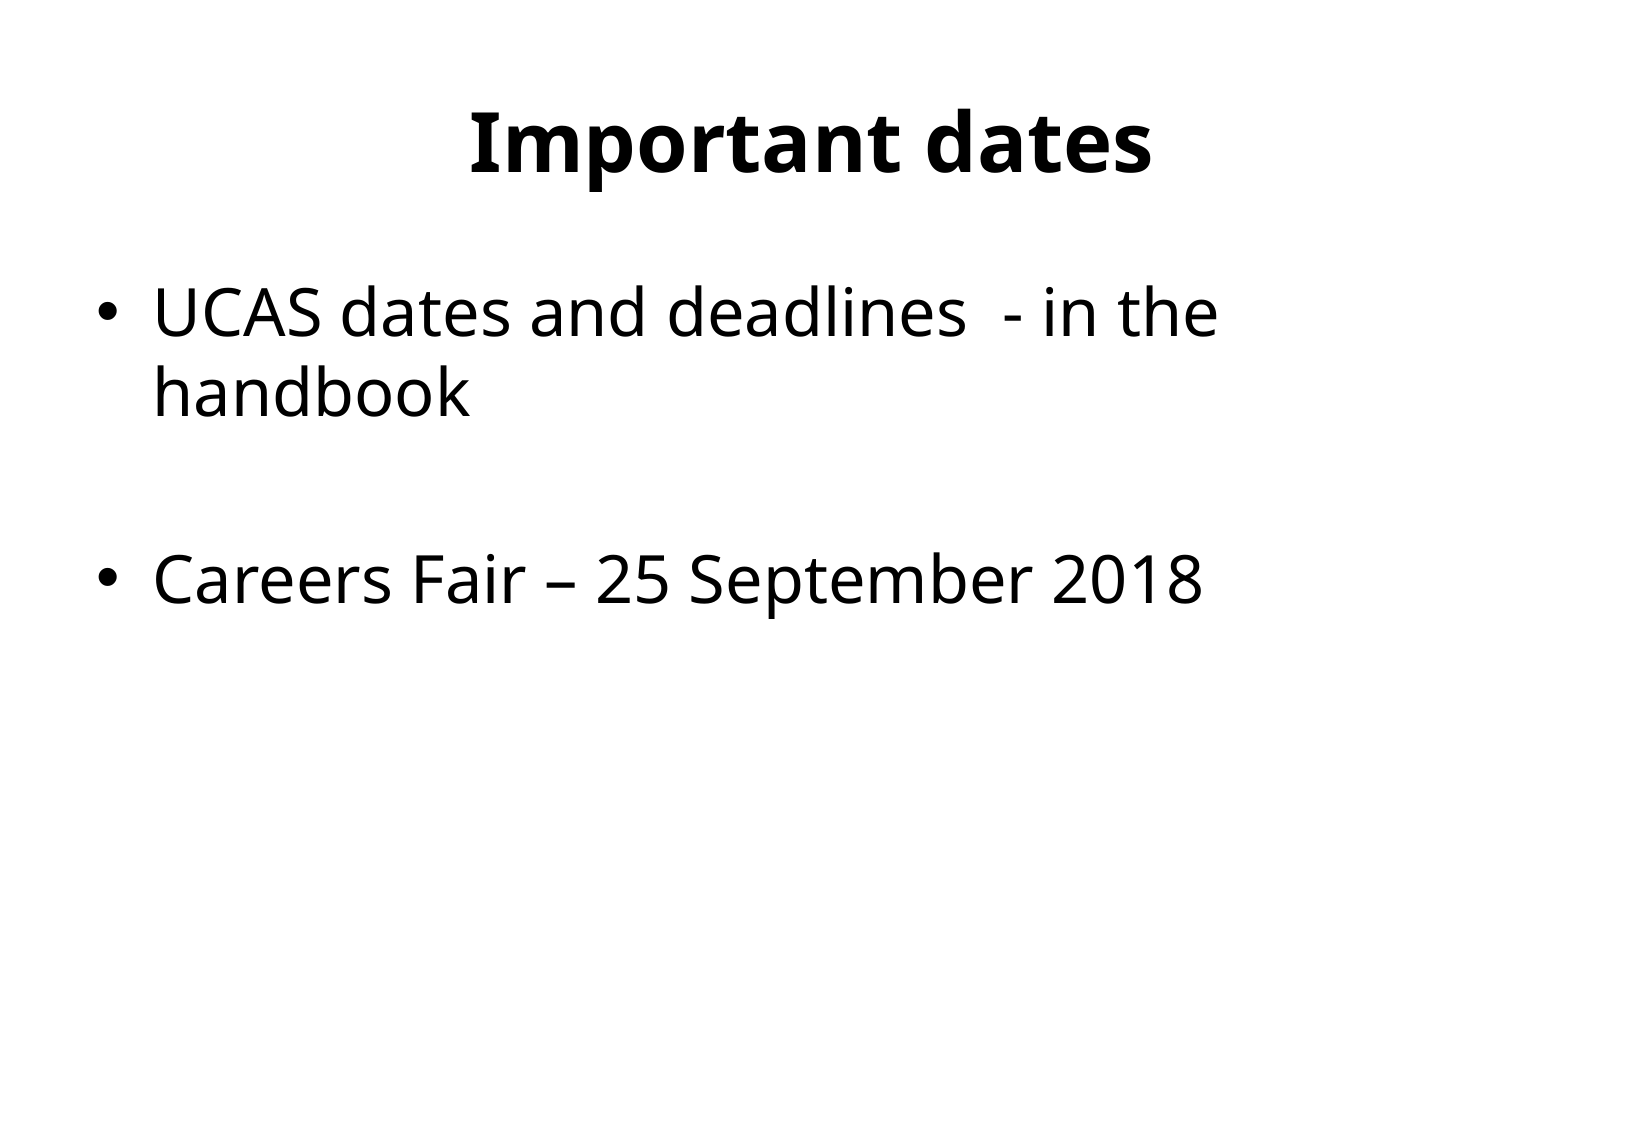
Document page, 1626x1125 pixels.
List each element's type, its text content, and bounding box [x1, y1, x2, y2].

title Important dates [81, 45, 1544, 233]
list UCAS dates and deadlines - in the handbook Careers Fair – 25 September 2018 [81, 262, 1544, 1005]
